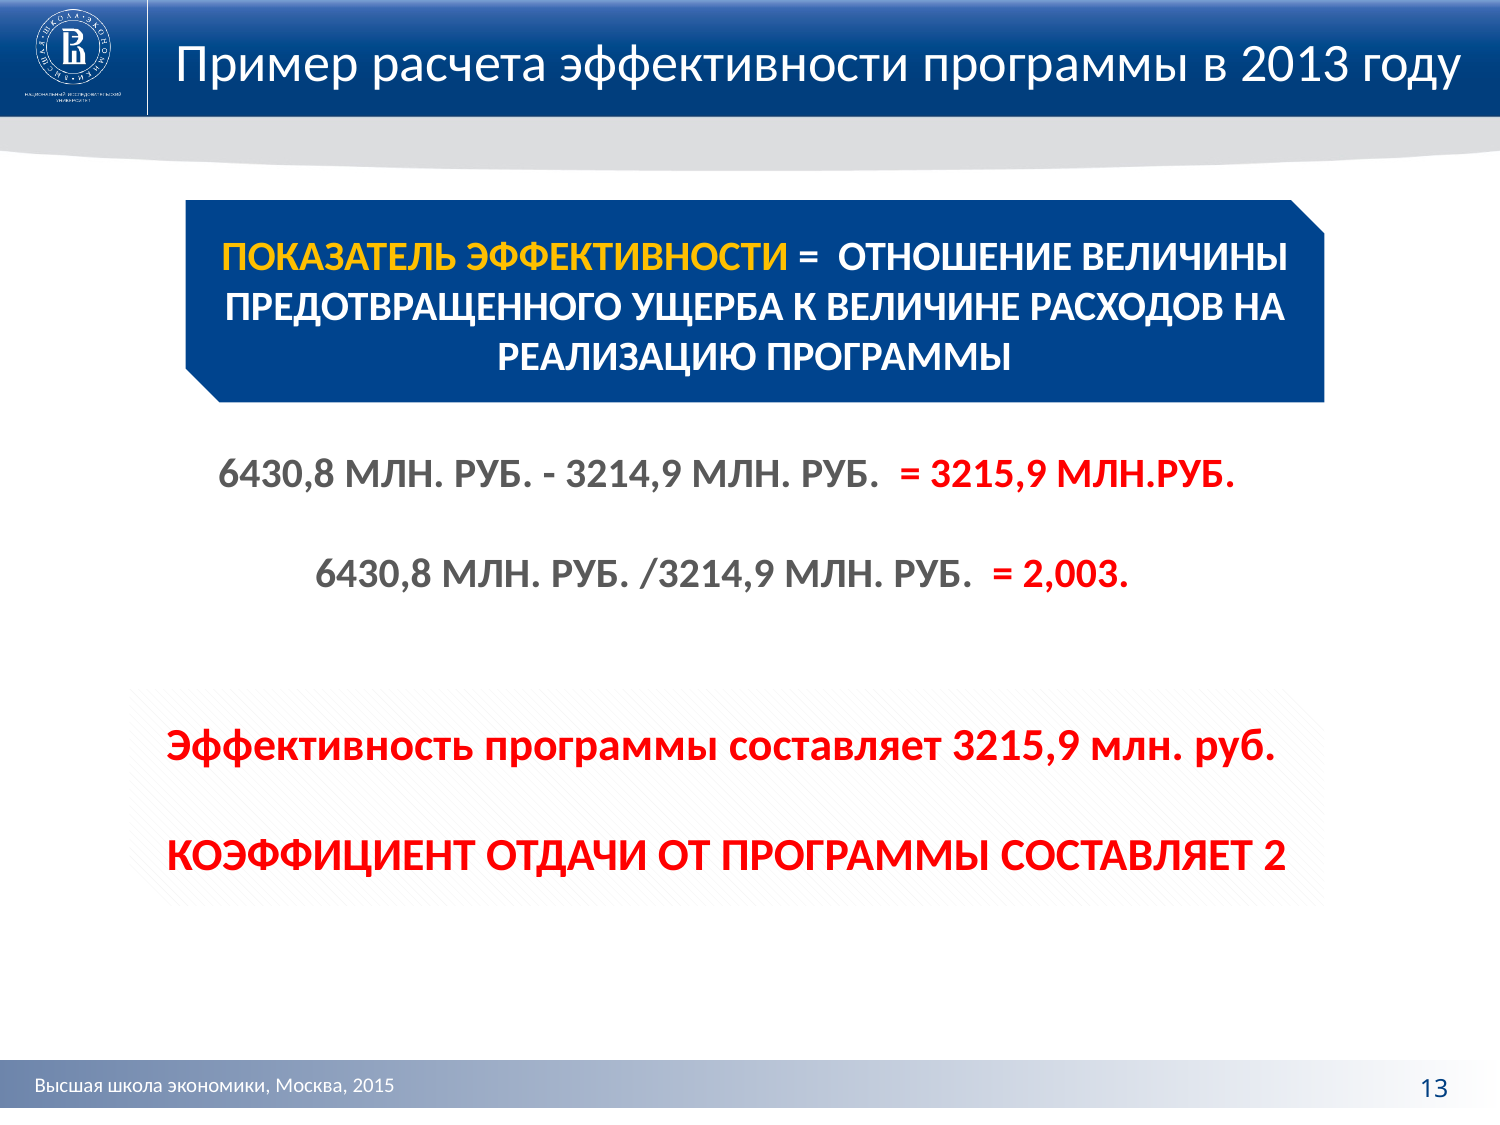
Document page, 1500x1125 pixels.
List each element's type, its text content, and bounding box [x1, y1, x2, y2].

picture [0, 0, 1500, 173]
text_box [129, 199, 1325, 907]
list 13 [1392, 1065, 1464, 1101]
text_box Пример расчета эффективности программы в 2013 году [159, 17, 1481, 103]
